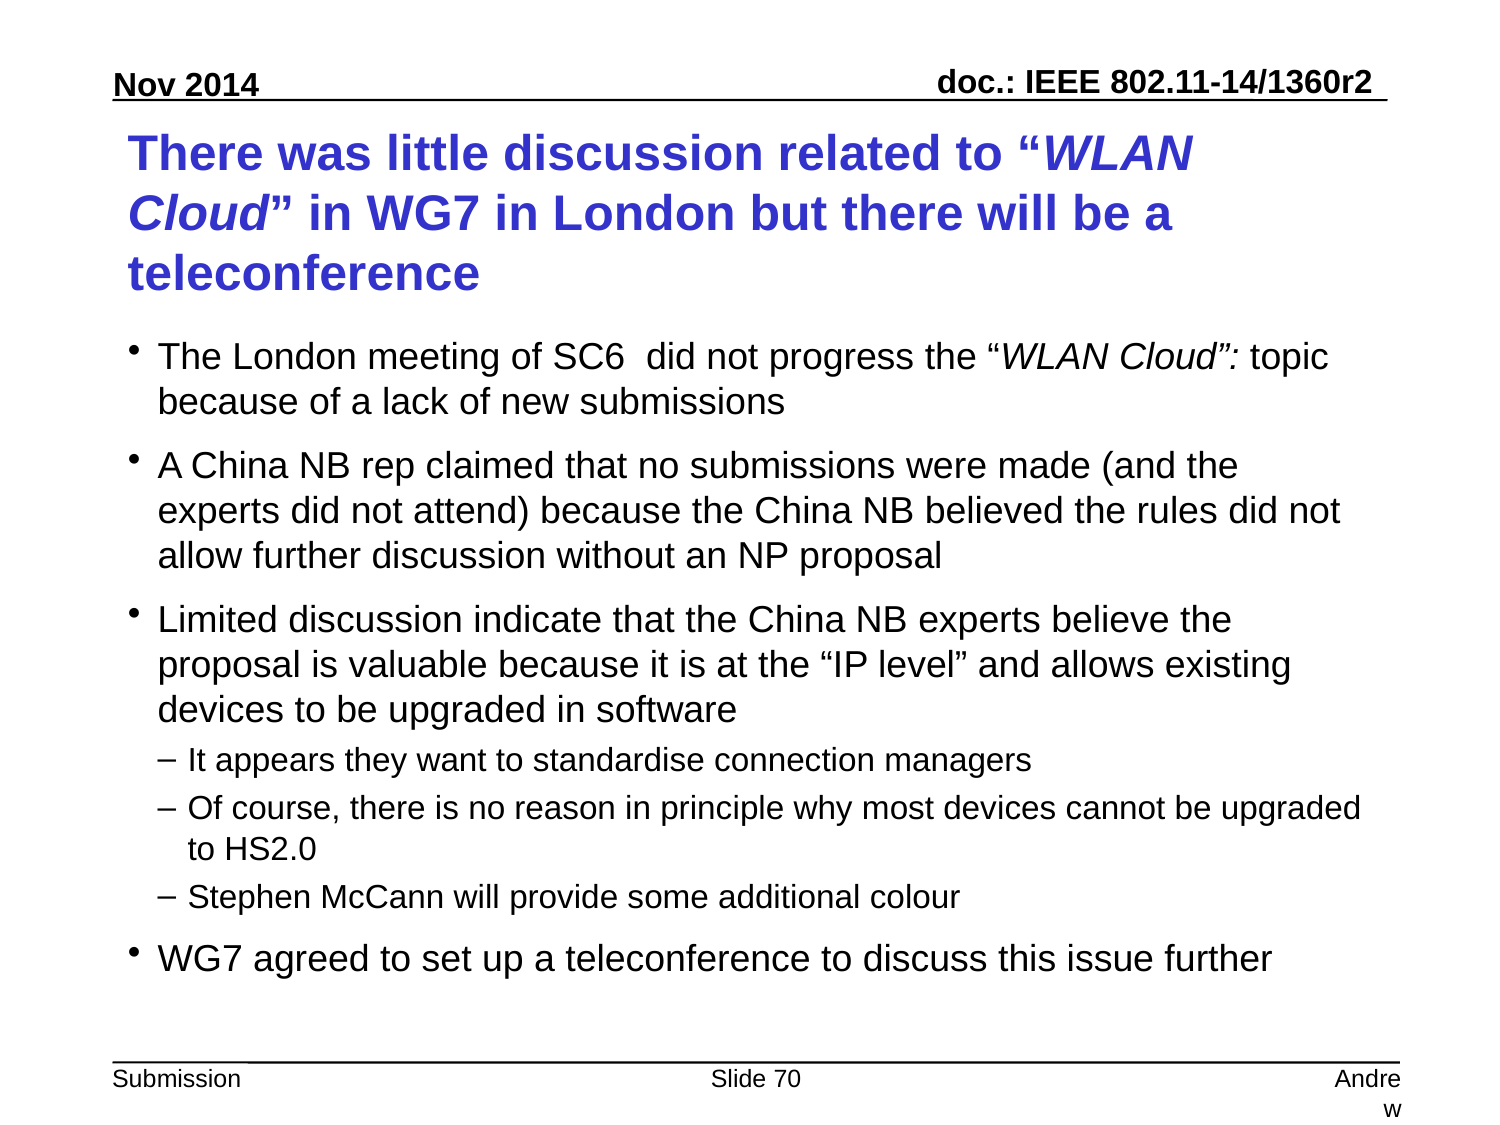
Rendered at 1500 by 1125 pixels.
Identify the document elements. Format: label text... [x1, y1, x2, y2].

title There was little discussion related to “WLAN Cloud” in WG7 in London but there will be a teleconference [112, 112, 1388, 288]
footer Andrew Myles, Cisco [1320, 1061, 1402, 1093]
slide_number Slide 70 [709, 1061, 803, 1093]
list The London meeting of SC6 did not progress the “WLAN Cloud”: topic because of a lack of new submissions A China NB rep claimed that no submissions were made (and the experts did not attend) because the China NB believed the rules did not allow further discussion without an NP proposal Limited discussion indicate that the China NB experts believe the proposal is valuable because it is at the “IP level” and allows existing devices to be upgraded in software It appears they want to standardise connection managers Of course, there is no reason in principle why most devices cannot be upgraded to HS2.0 Stephen McCann will provide some additional colour WG7 agreed to set up a teleconference to discuss this issue further [112, 324, 1388, 1000]
